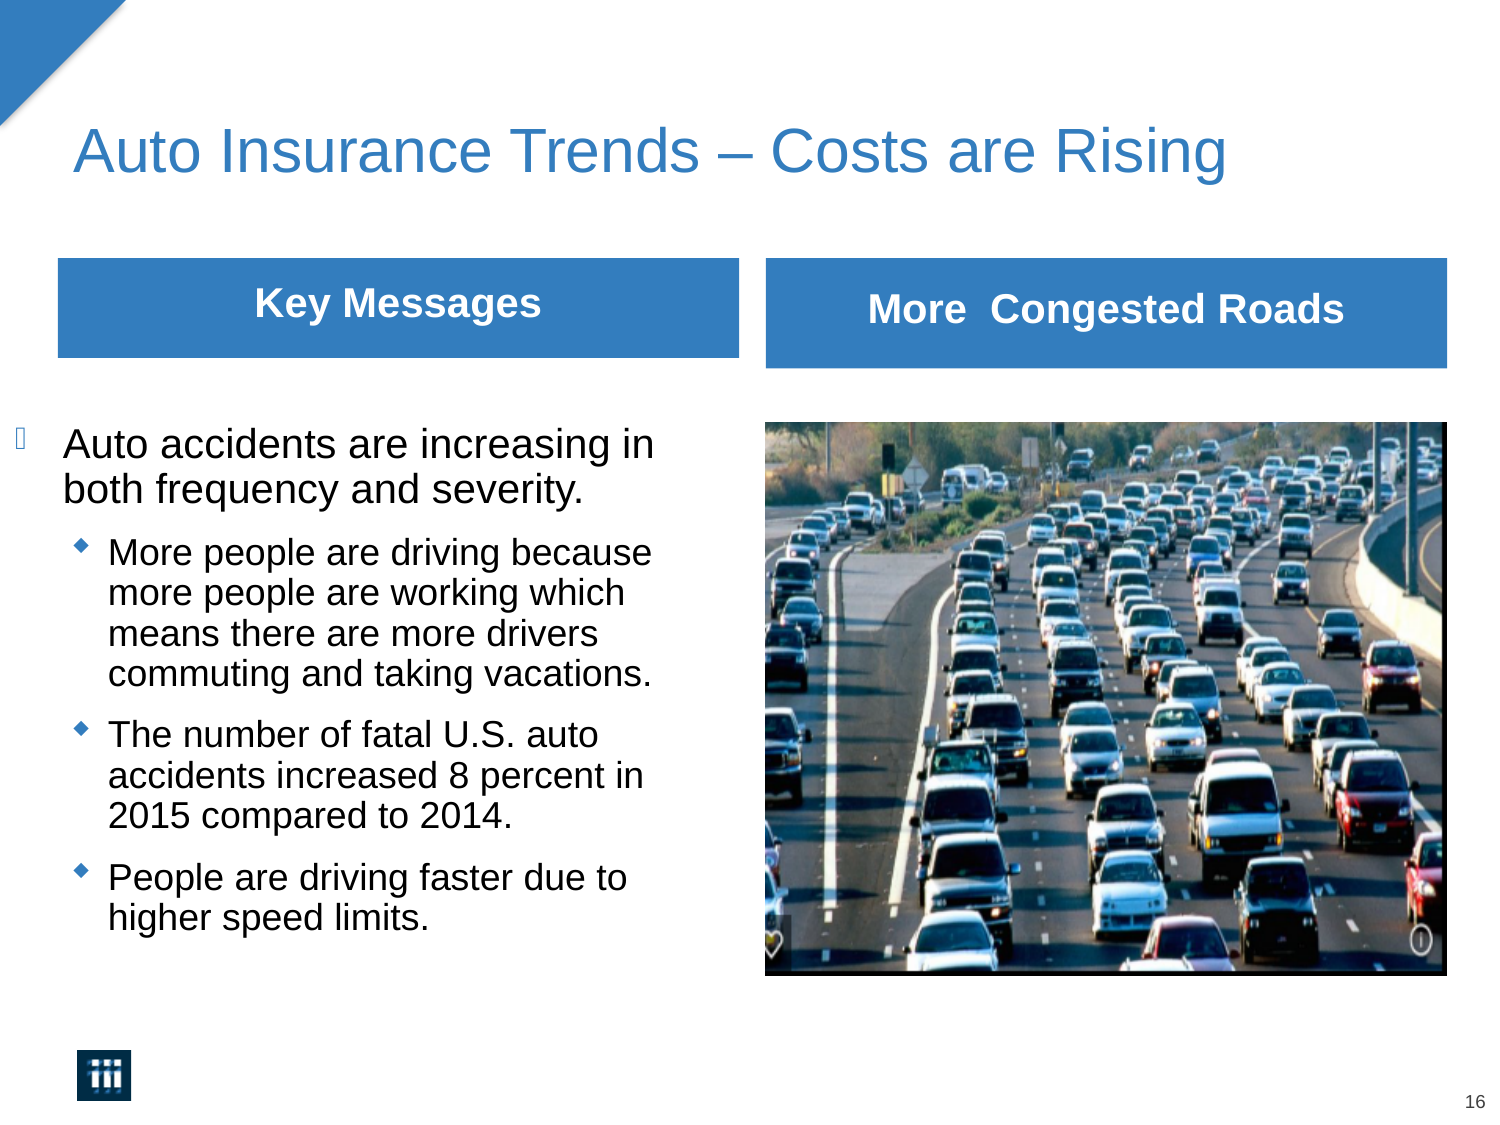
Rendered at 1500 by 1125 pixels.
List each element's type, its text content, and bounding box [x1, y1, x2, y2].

title Auto Insurance Trends – Costs are Rising [58, 37, 1446, 194]
list Key Messages [57, 258, 740, 358]
list Auto accidents are increasing in both frequency and severity. More people are driving because more people are working which means there are more drivers commuting and taking vacations. The number of fatal U.S. auto accidents increased 8 percent in 2015 compared to 2014. People are driving faster due to higher speed limits. [0, 414, 740, 1125]
list More Congested Roads [765, 258, 1448, 369]
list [765, 422, 1448, 977]
